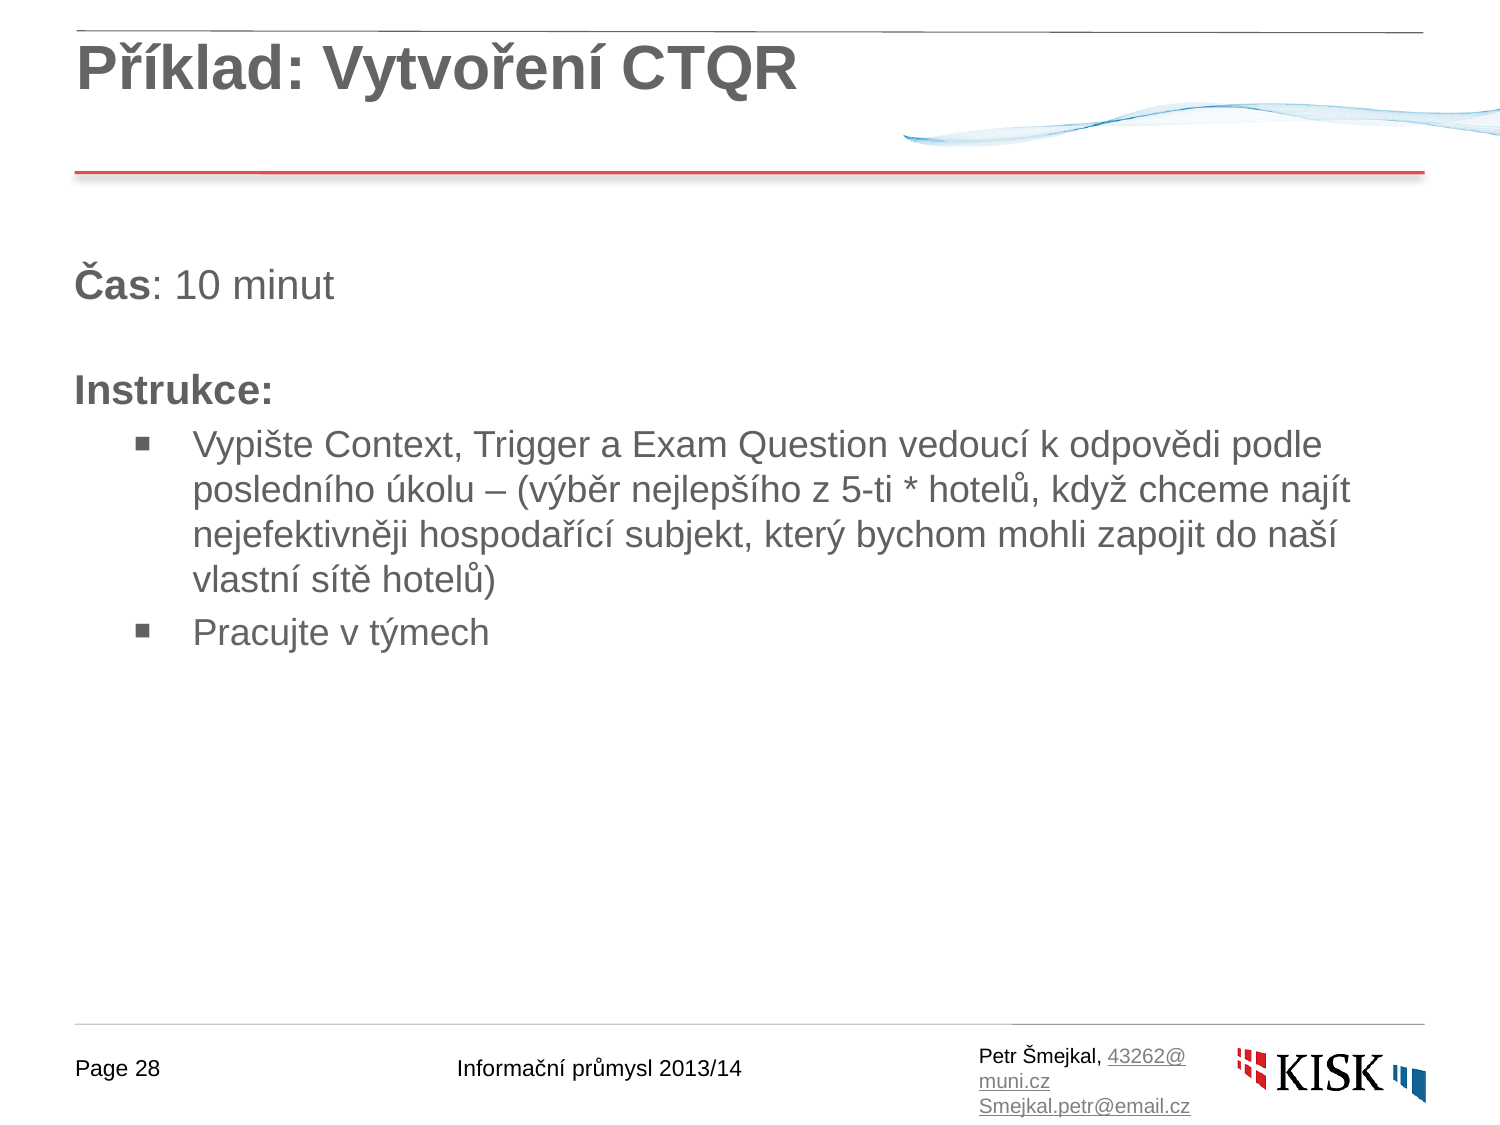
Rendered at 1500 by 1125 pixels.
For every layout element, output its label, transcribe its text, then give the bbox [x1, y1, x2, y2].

title Příklad: Vytvoření CTQR [76, 32, 1318, 175]
picture [1237, 1046, 1426, 1103]
list Čas: 10 minut Instrukce: Vypište Context, Trigger a Exam Question vedoucí k odpovědi podle posledního úkolu – (výběr nejlepšího z 5-ti * hotelů, když chceme najít nejefektivněji hospodařící subjekt, který bychom mohli zapojit do naší vlastní sítě hotelů) Pracujte v týmech [74, 257, 1430, 818]
picture [1318, 101, 1500, 149]
